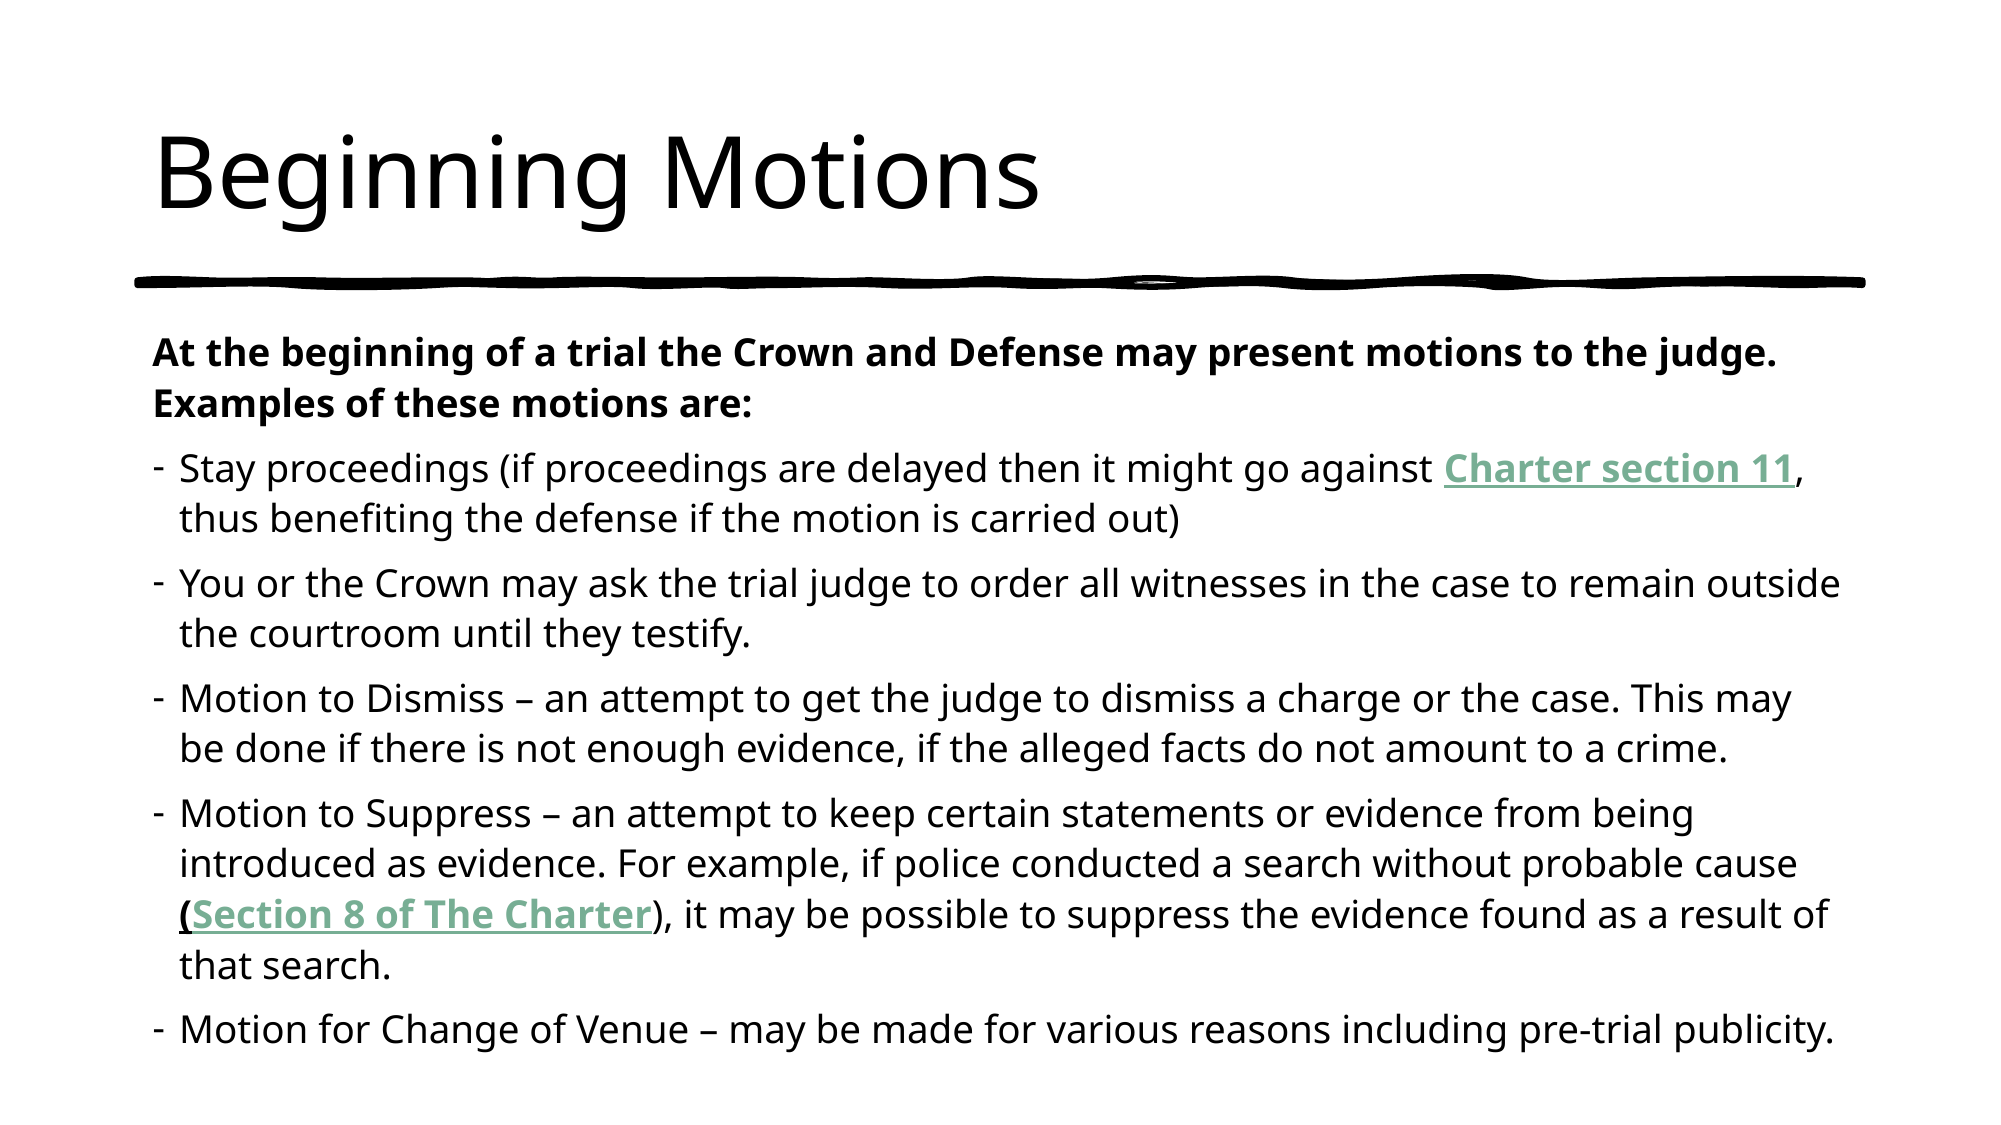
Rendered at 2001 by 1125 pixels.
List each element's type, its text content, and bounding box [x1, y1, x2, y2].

title Beginning Motions [137, 59, 1863, 278]
list At the beginning of a trial the Crown and Defense may present motions to the judge. Examples of these motions are: Stay proceedings (if proceedings are delayed then it might go against Charter section 11, thus benefiting the defense if the motion is carried out) You or the Crown may ask the trial judge to order all witnesses in the case to remain outside the courtroom until they testify. Motion to Dismiss – an attempt to get the judge to dismiss a charge or the case. This may be done if there is not enough evidence, if the alleged facts do not amount to a crime. Motion to Suppress – an attempt to keep certain statements or evidence from being introduced as evidence. For example, if police conducted a search without probable cause (Section 8 of The Charter), it may be possible to suppress the evidence found as a result of that search. Motion for Change of Venue – may be made for various reasons including pre-trial publicity. [137, 316, 1863, 1088]
